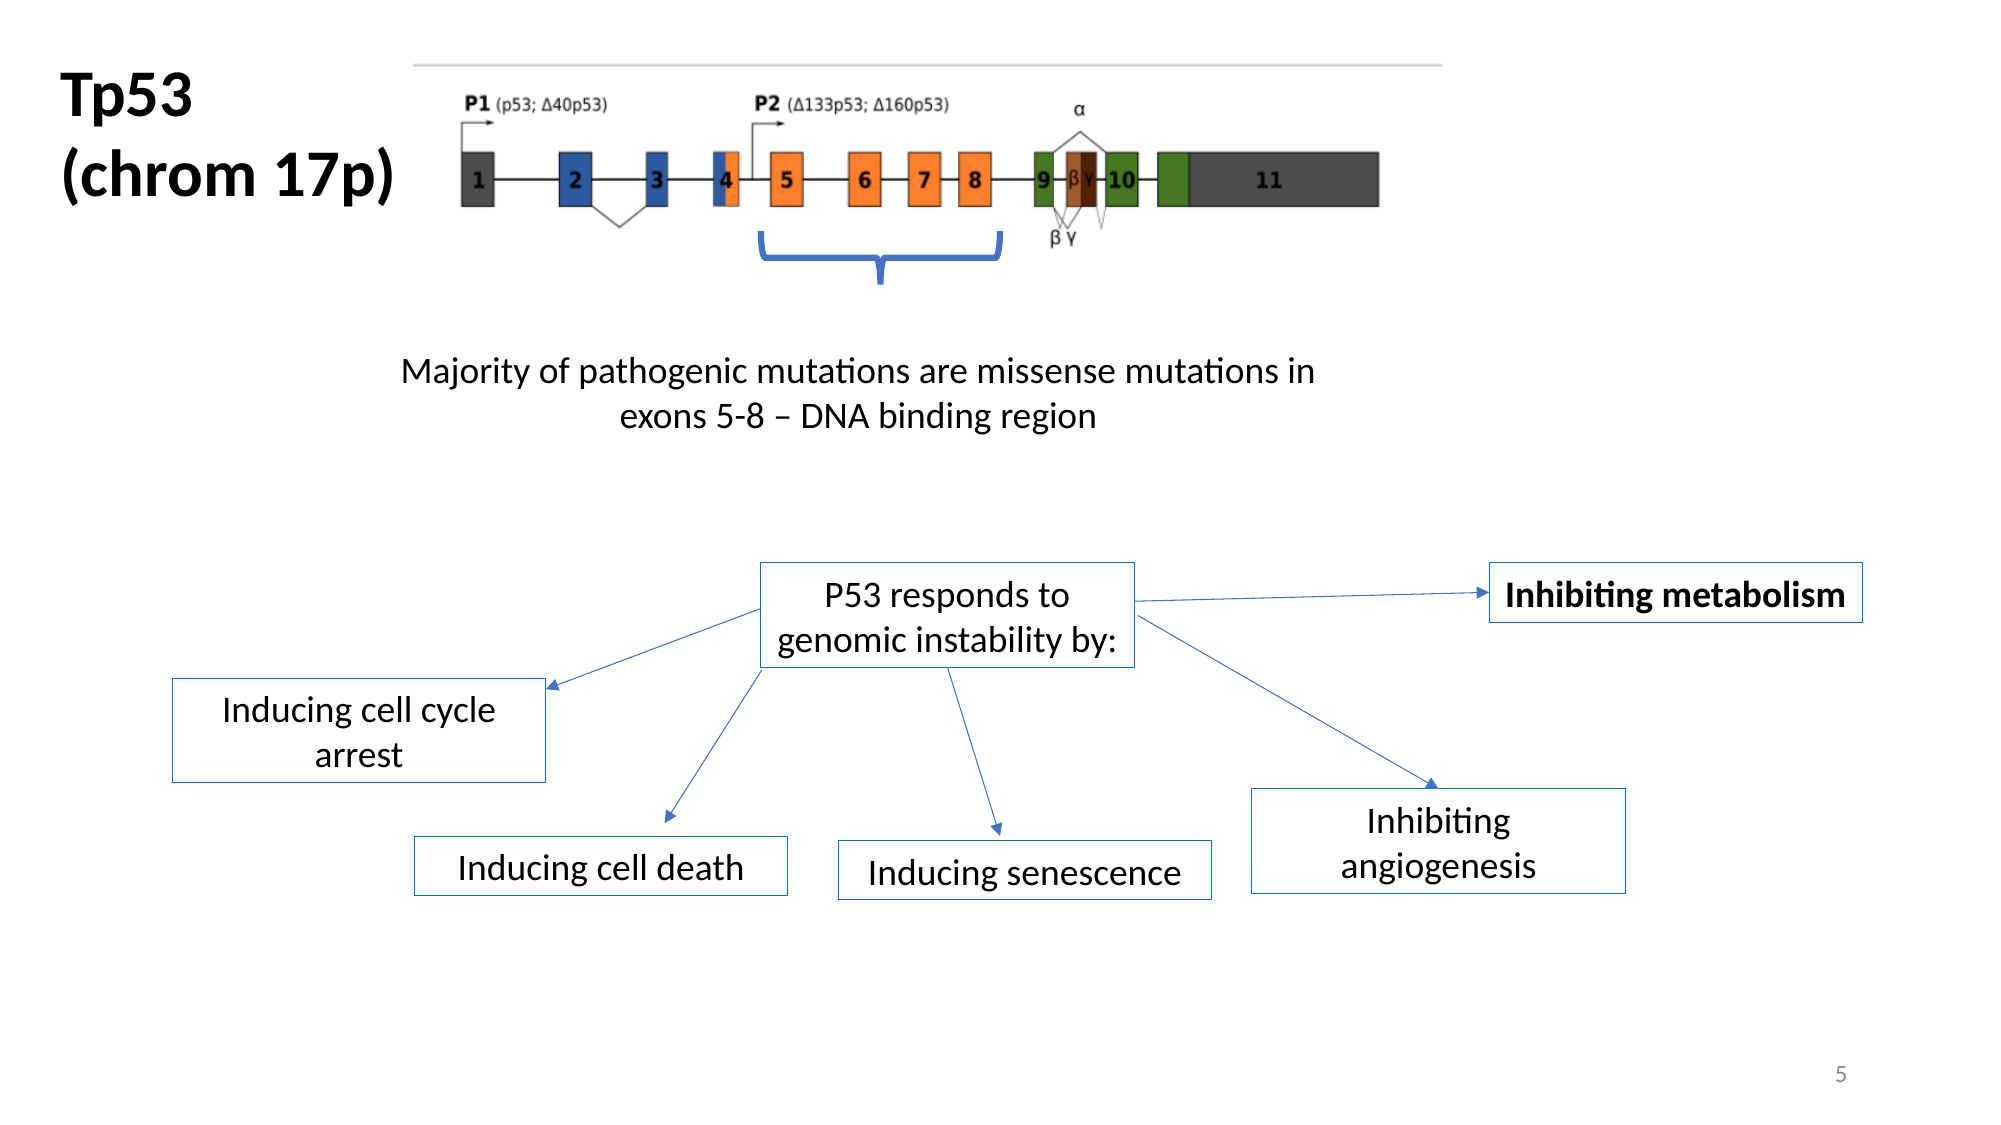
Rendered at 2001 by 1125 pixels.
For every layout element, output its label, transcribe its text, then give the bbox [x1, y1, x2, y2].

picture [412, 63, 1443, 278]
slide_number 5 [1412, 1042, 1863, 1103]
text_box Majority of pathogenic mutations are missense mutations in exons 5-8 – DNA binding region [343, 338, 1374, 534]
text_box Inducing cell cycle arrest [172, 678, 546, 783]
text_box Tp53 (chrom 17p) [45, 42, 435, 217]
text_box Inhibiting angiogenesis [1251, 788, 1626, 894]
text_box Inducing senescence [838, 840, 1212, 900]
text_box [1134, 592, 1489, 602]
text_box Inducing cell death [414, 836, 788, 896]
text_box P53 responds to genomic instability by: [760, 562, 1135, 668]
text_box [1137, 615, 1439, 789]
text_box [664, 669, 762, 824]
text_box Inhibiting metabolism [1489, 562, 1863, 623]
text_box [545, 608, 761, 690]
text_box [947, 668, 1000, 837]
